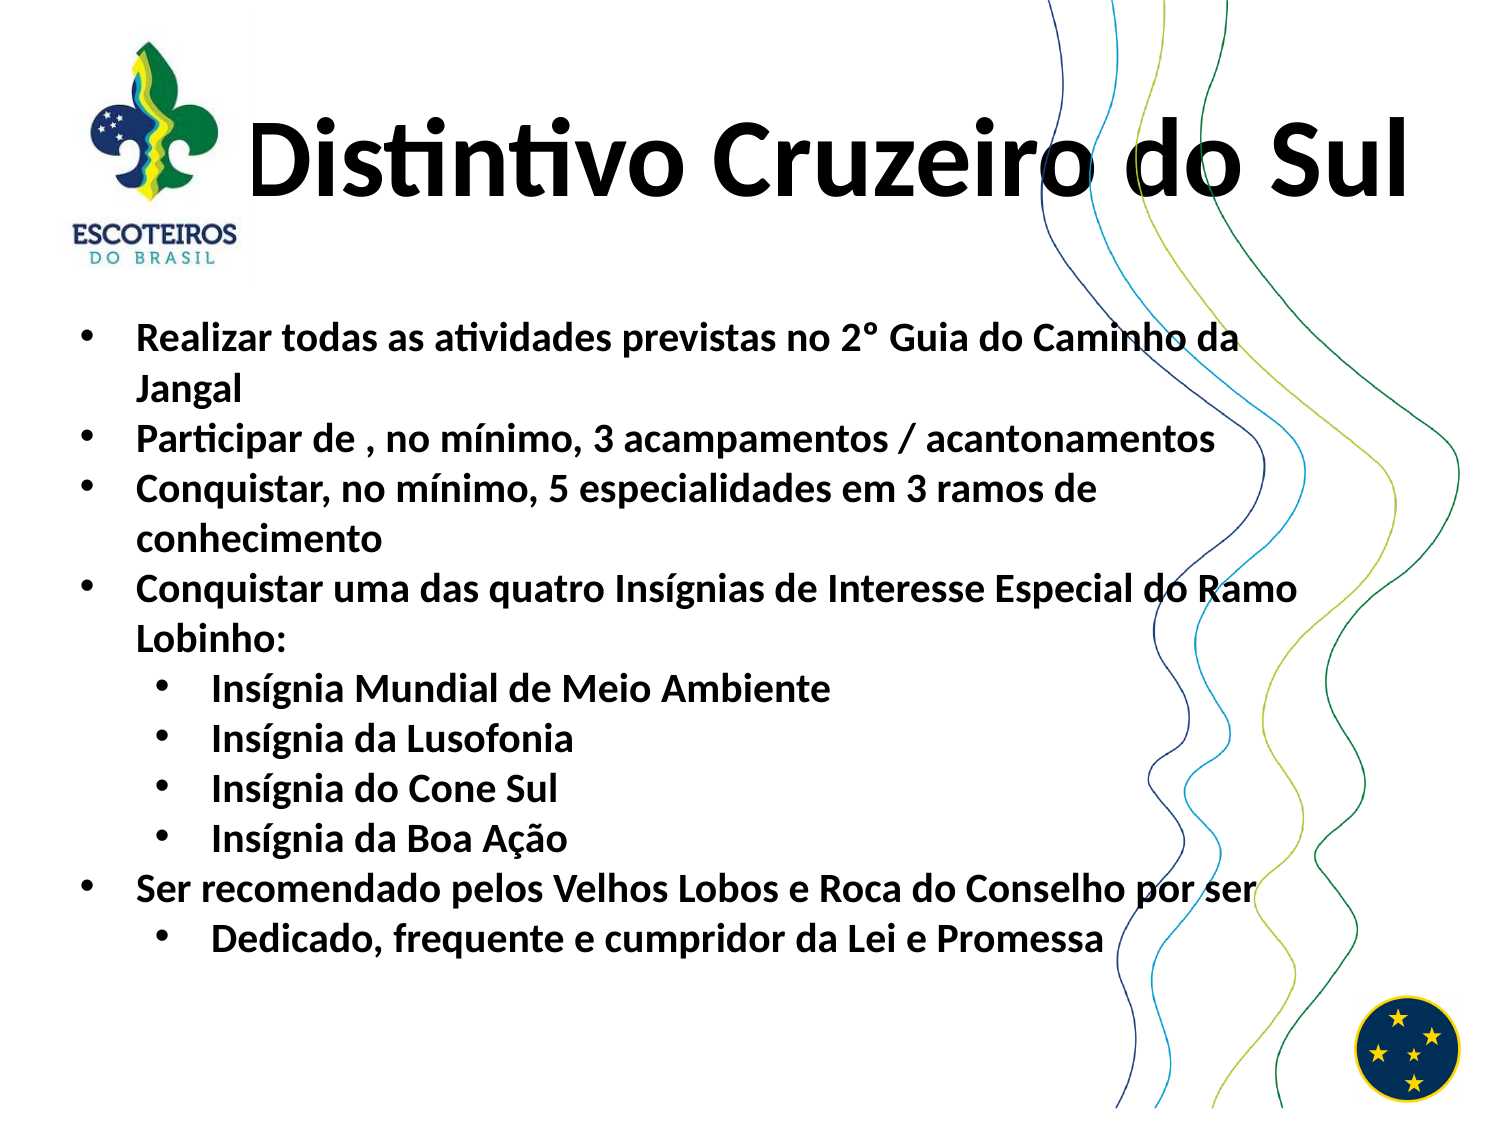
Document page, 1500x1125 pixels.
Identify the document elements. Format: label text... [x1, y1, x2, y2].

text_box Realizar todas as atividades previstas no 2º Guia do Caminho da Jangal Participar de , no mínimo, 3 acampamentos / acantonamentos Conquistar, no mínimo, 5 especialidades em 3 ramos de conhecimento Conquistar uma das quatro Insígnias de Interesse Especial do Ramo Lobinho: Insígnia Mundial de Meio Ambiente Insígnia da Lusofonia Insígnia do Cone Sul Insígnia da Boa Ação Ser recomendado pelos Velhos Lobos e Roca do Conselho por ser Dedicado, frequente e cumpridor da Lei e Promessa [64, 302, 673, 968]
picture [678, 0, 1500, 1125]
title Distintivo Cruzeiro do Sul [257, 30, 673, 273]
picture [45, 14, 253, 288]
